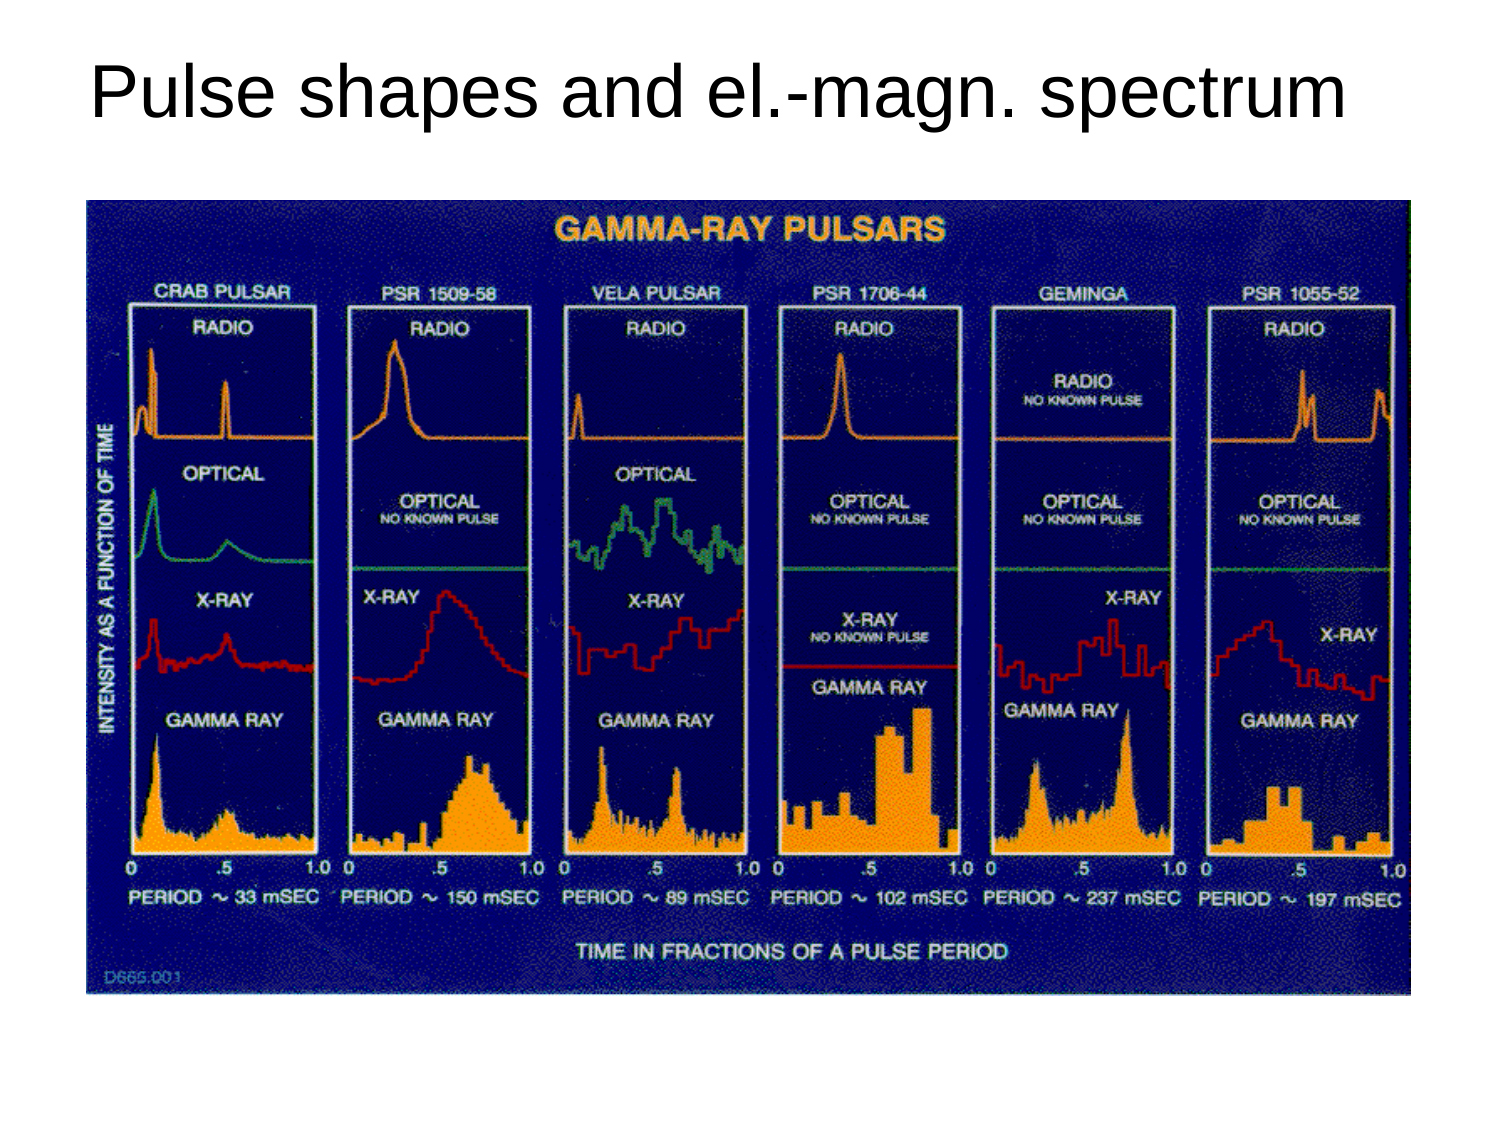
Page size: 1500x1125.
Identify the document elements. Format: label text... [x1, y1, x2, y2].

title Pulse shapes and el.-magn. spectrum [75, 45, 1424, 166]
picture [85, 200, 1411, 997]
